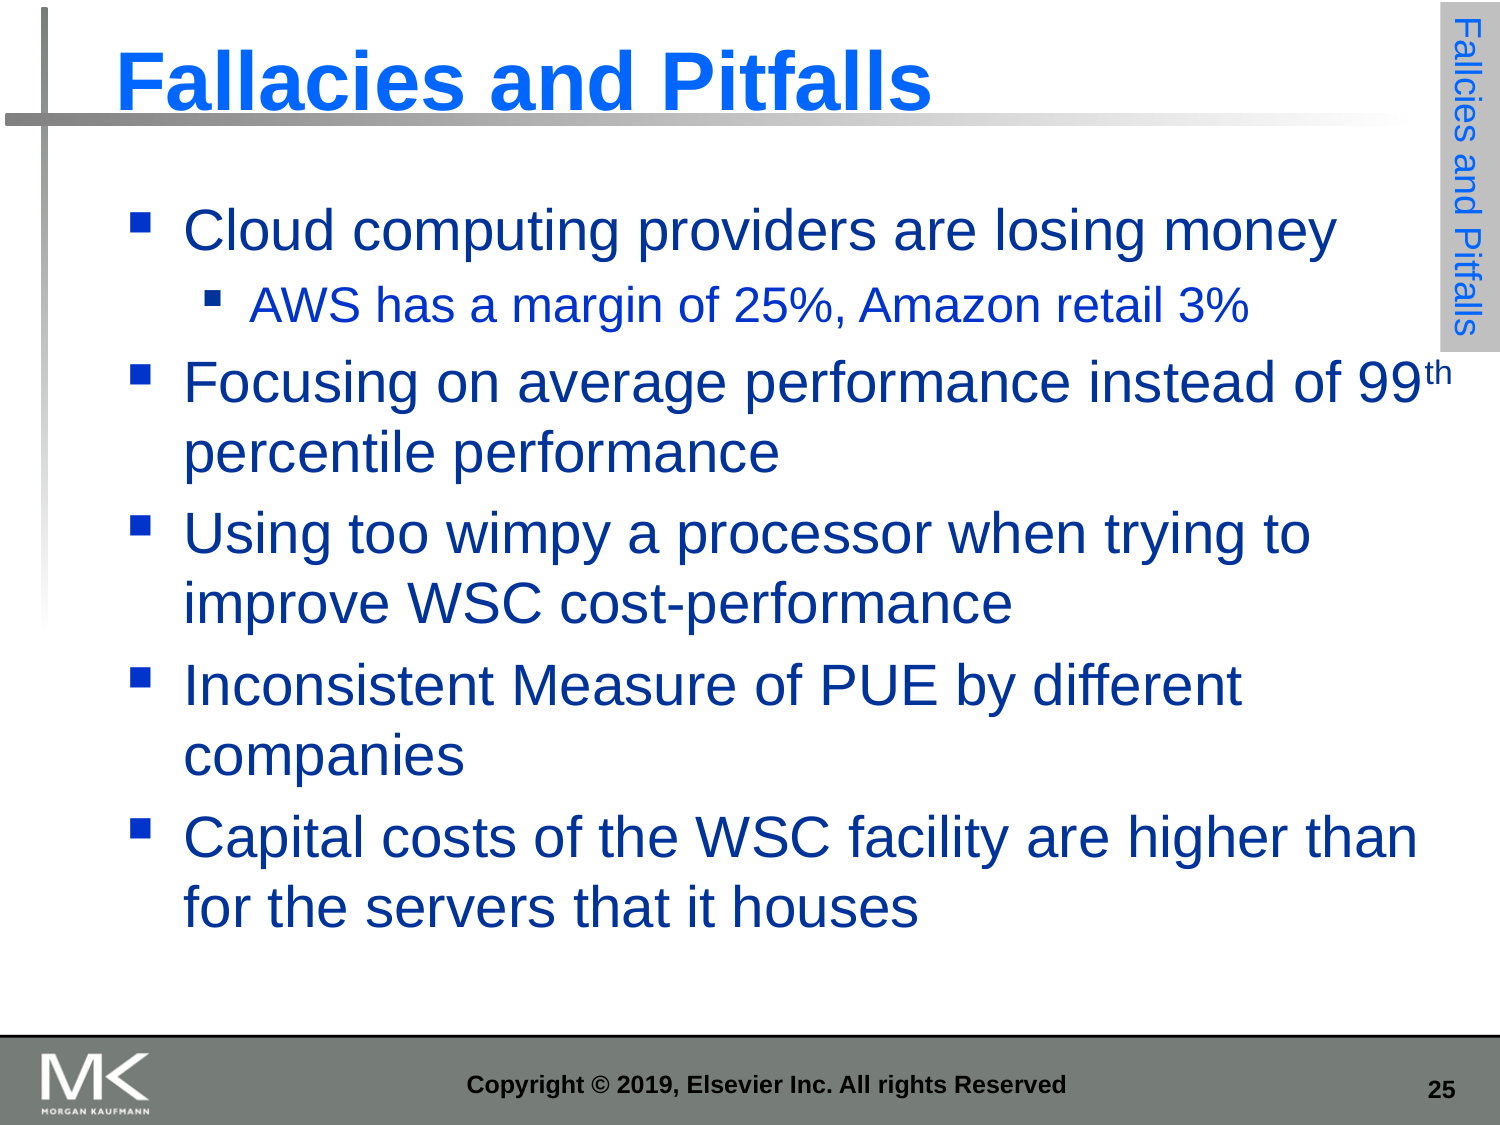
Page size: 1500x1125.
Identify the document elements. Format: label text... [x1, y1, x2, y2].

picture [29, 1046, 160, 1123]
footer Copyright © 2019, Elsevier Inc. All rights Reserved [170, 1046, 1365, 1106]
title Fallacies and Pitfalls [100, 18, 1440, 135]
list Cloud computing providers are losing money AWS has a margin of 25%, Amazon retail 3% Focusing on average performance instead of 99th percentile performance Using too wimpy a processor when trying to improve WSC cost-performance Inconsistent Measure of PUE by different companies Capital costs of the WSC facility are higher than for the servers that it houses [111, 184, 1470, 1024]
text_box Fallcies and Pitfalls [1440, 2, 1500, 352]
